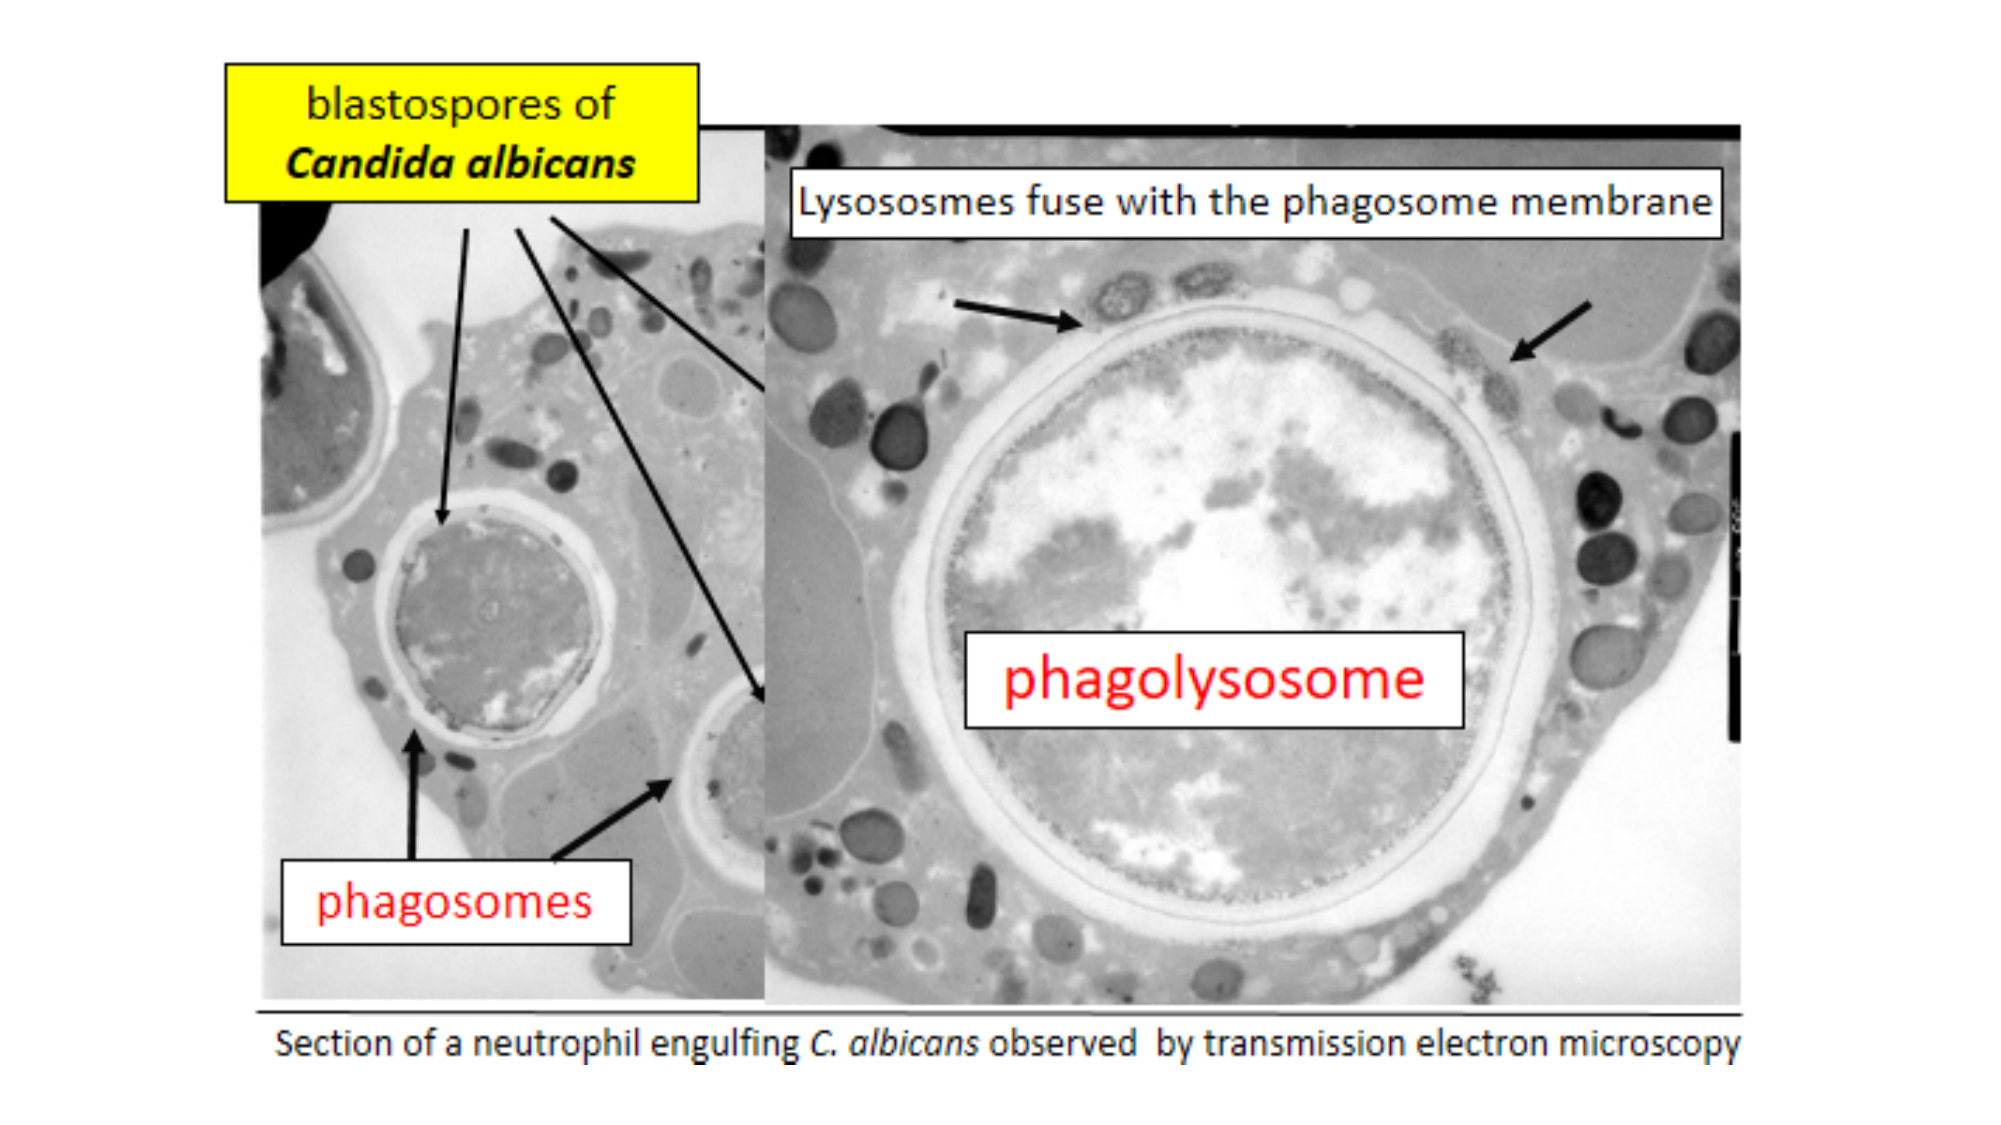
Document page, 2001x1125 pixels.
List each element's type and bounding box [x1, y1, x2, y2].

picture [186, 44, 1781, 1065]
